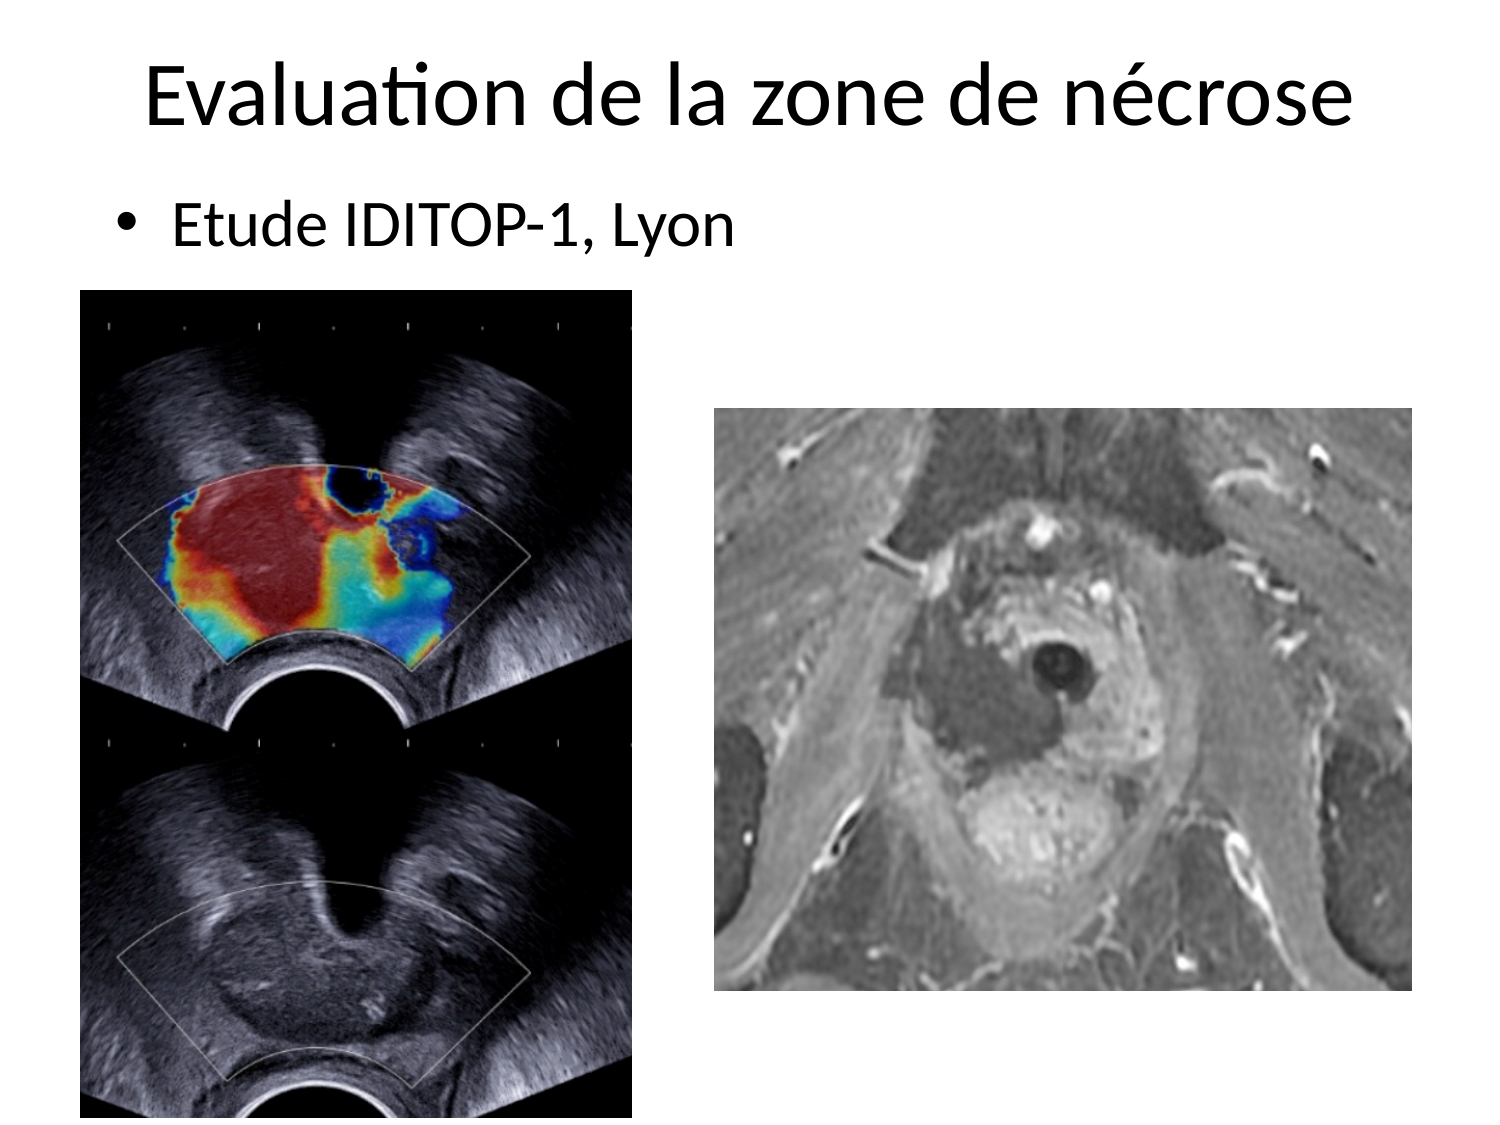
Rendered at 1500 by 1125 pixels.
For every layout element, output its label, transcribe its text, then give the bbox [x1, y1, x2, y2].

picture [79, 290, 632, 1118]
title Evaluation de la zone de nécrose [75, 19, 1425, 159]
list Etude IDITOP-1, Lyon [100, 172, 1447, 327]
picture [714, 408, 1412, 991]
